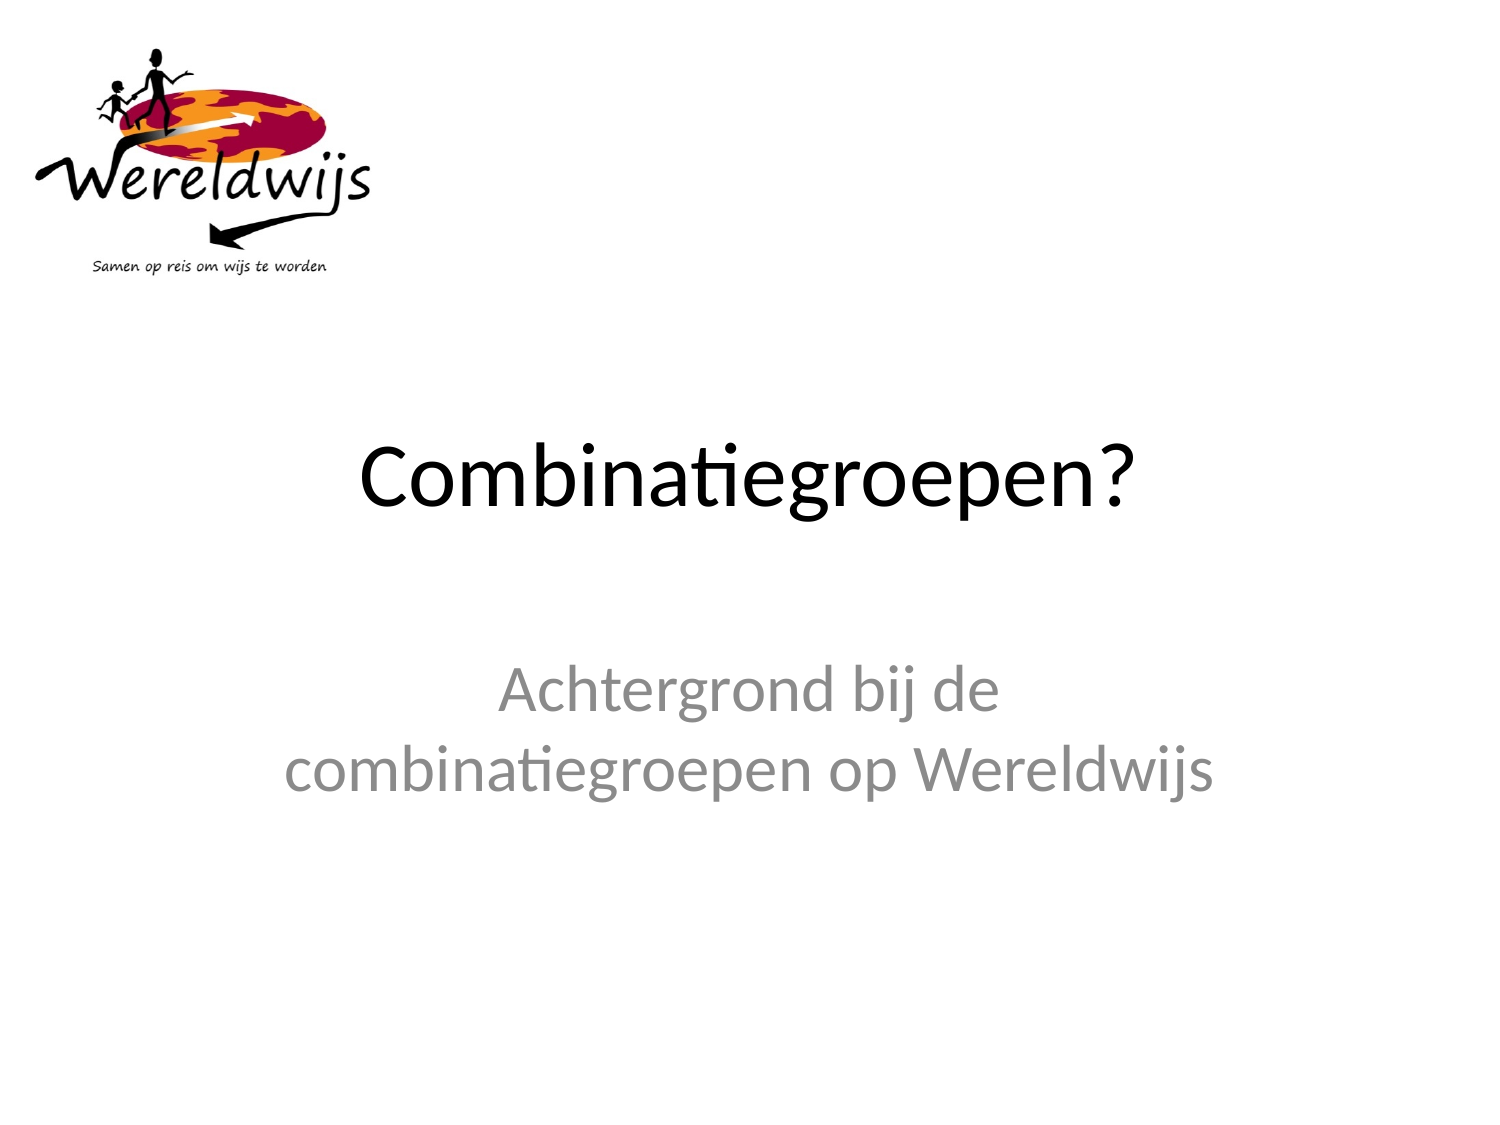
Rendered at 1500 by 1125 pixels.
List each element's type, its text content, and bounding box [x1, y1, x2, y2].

picture [0, 0, 443, 319]
title Combinatiegroepen? [112, 349, 1388, 591]
subtitle Achtergrond bij de combinatiegroepen op Wereldwijs [225, 637, 1275, 925]
